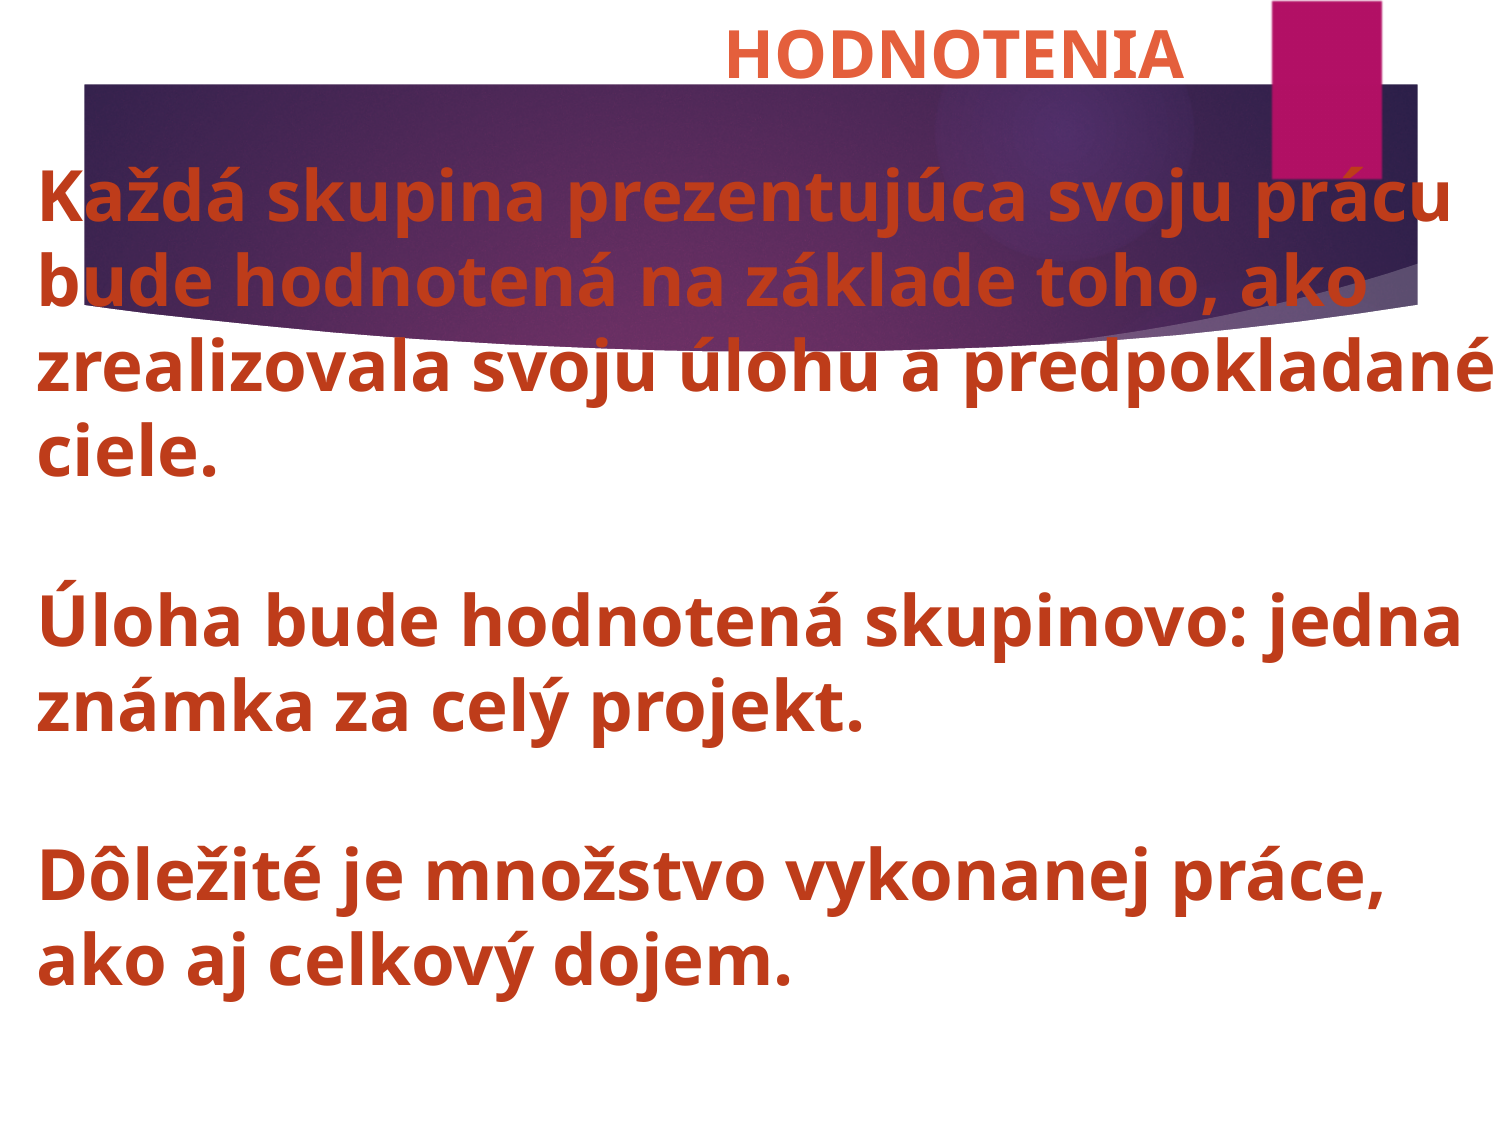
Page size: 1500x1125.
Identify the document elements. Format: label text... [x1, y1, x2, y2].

title HODNOTENIA [708, 5, 1500, 63]
text_box Každá skupina prezentujúca svoju prácu bude hodnotená na základe toho, ako zrealizovala svoju úlohu a predpokladané ciele. Úloha bude hodnotená skupinovo: jedna známka za celý projekt. Dôležité je množstvo vykonanej práce, ako aj celkový dojem. [21, 63, 1500, 1125]
